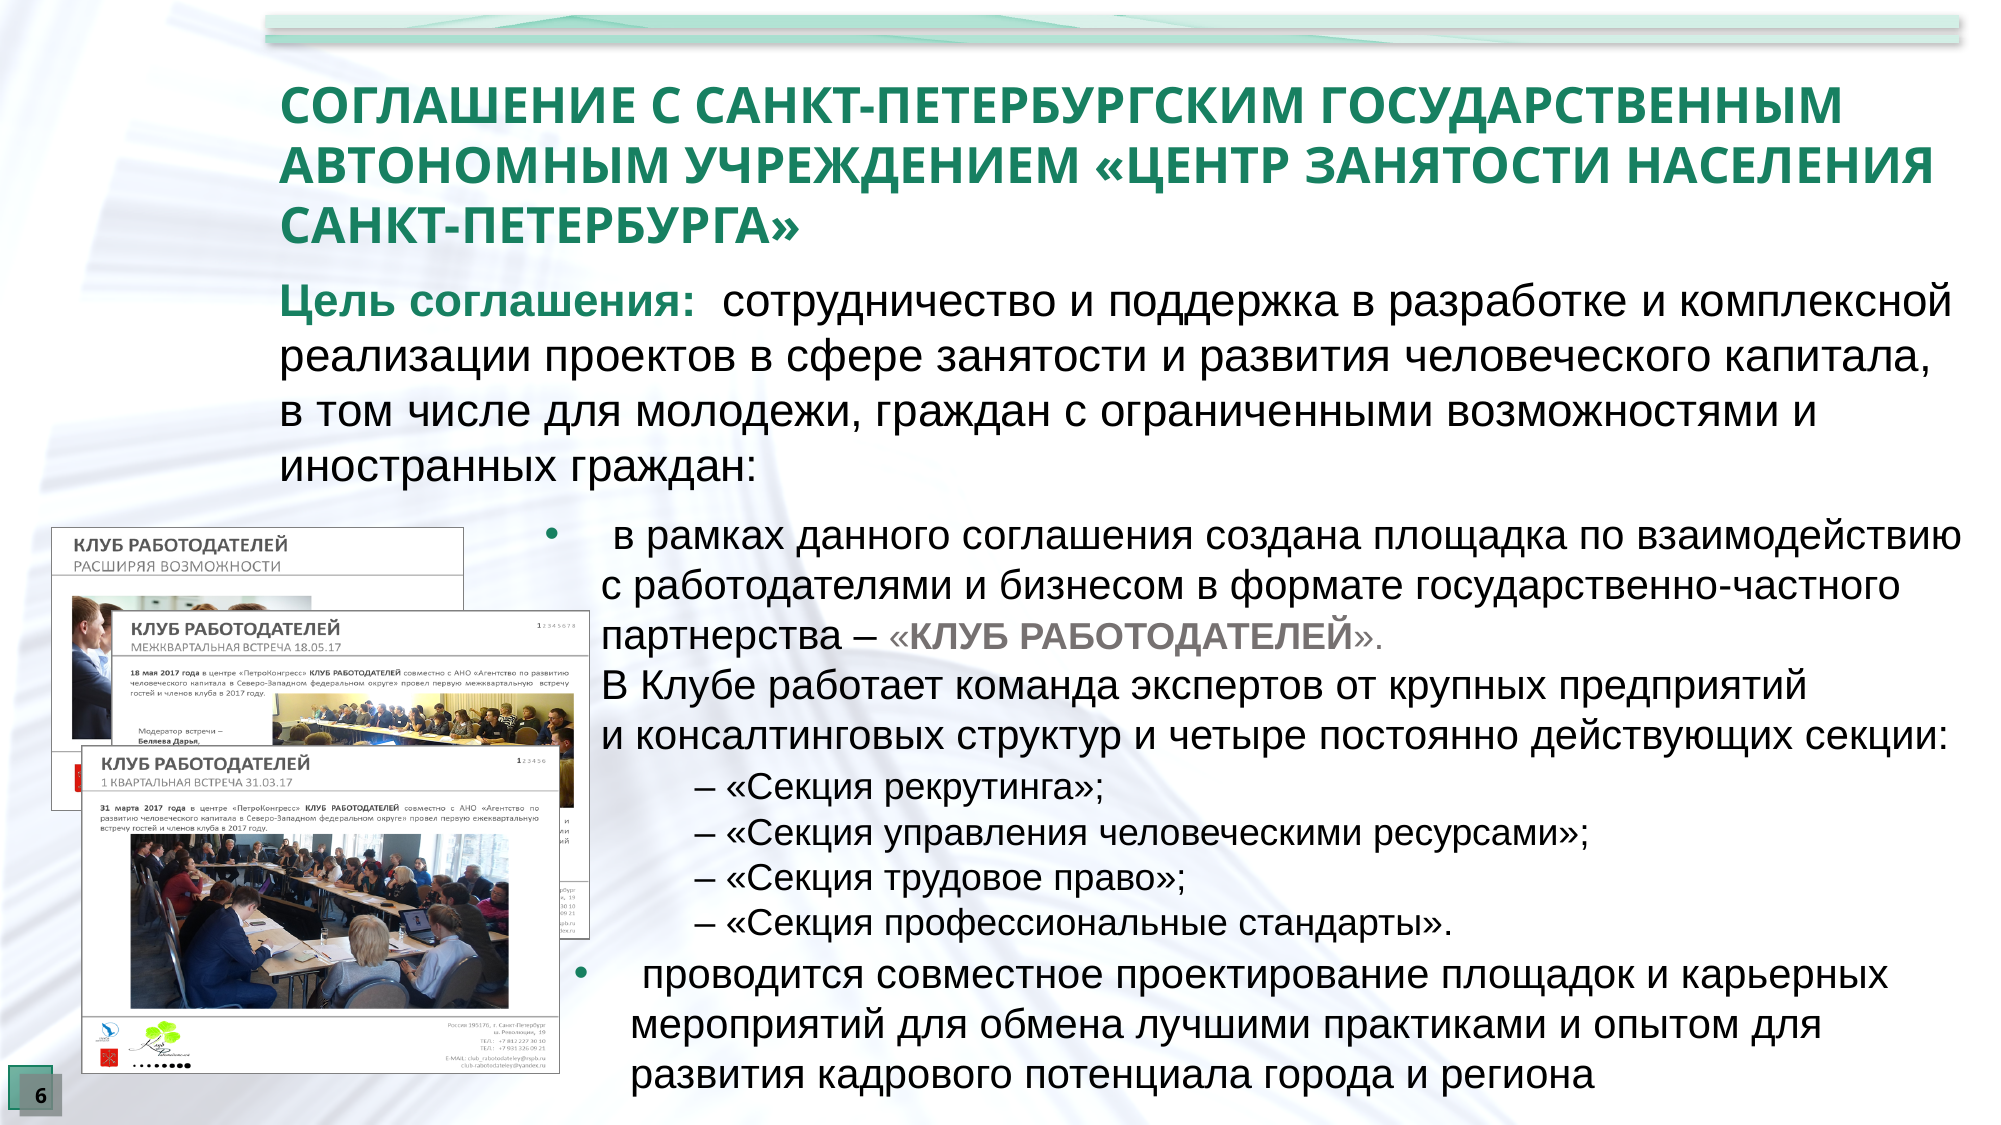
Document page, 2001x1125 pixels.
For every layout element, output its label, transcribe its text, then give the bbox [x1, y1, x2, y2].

text_box Цель соглашения: сотрудничество и поддержка в разработке и комплексной реализации проектов в сфере занятости и развития человеческого капитала, в том числе для молодежи, граждан с ограниченными возможностями и иностранных граждан: [265, 263, 1977, 498]
text_box СОГЛАШЕНИЕ С САНКТ-ПЕТЕРБУРГСКИМ ГОСУДАРСТВЕННЫМ АВТОНОМНЫМ УЧРЕЖДЕНИЕМ «ЦЕНТР ЗАНЯТОСТИ НАСЕЛЕНИЯ САНКТ-ПЕТЕРБУРГА» [265, 66, 1959, 261]
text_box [9, 1066, 63, 1117]
picture [0, 0, 2001, 1125]
text_box в рамках данного соглашения создана площадка по взаимодействию с работодателями и бизнесом в формате государственно-частного партнерства – «КЛУБ РАБОТОДАТЕЛЕЙ». В Клубе работает команда экспертов от крупных предприятий и консалтинговых структур и четыре постоянно действующих секции: – «Секция рекрутинга»; – «Секция управления человеческими ресурсами»; – «Секция трудовое право»; – «Секция профессиональные стандарты». [529, 500, 1989, 939]
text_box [51, 527, 590, 1074]
text_box проводится совместное проектирование площадок и карьерных мероприятий для обмена лучшими практиками и опытом для развития кадрового потенциала города и региона [559, 939, 1996, 1105]
